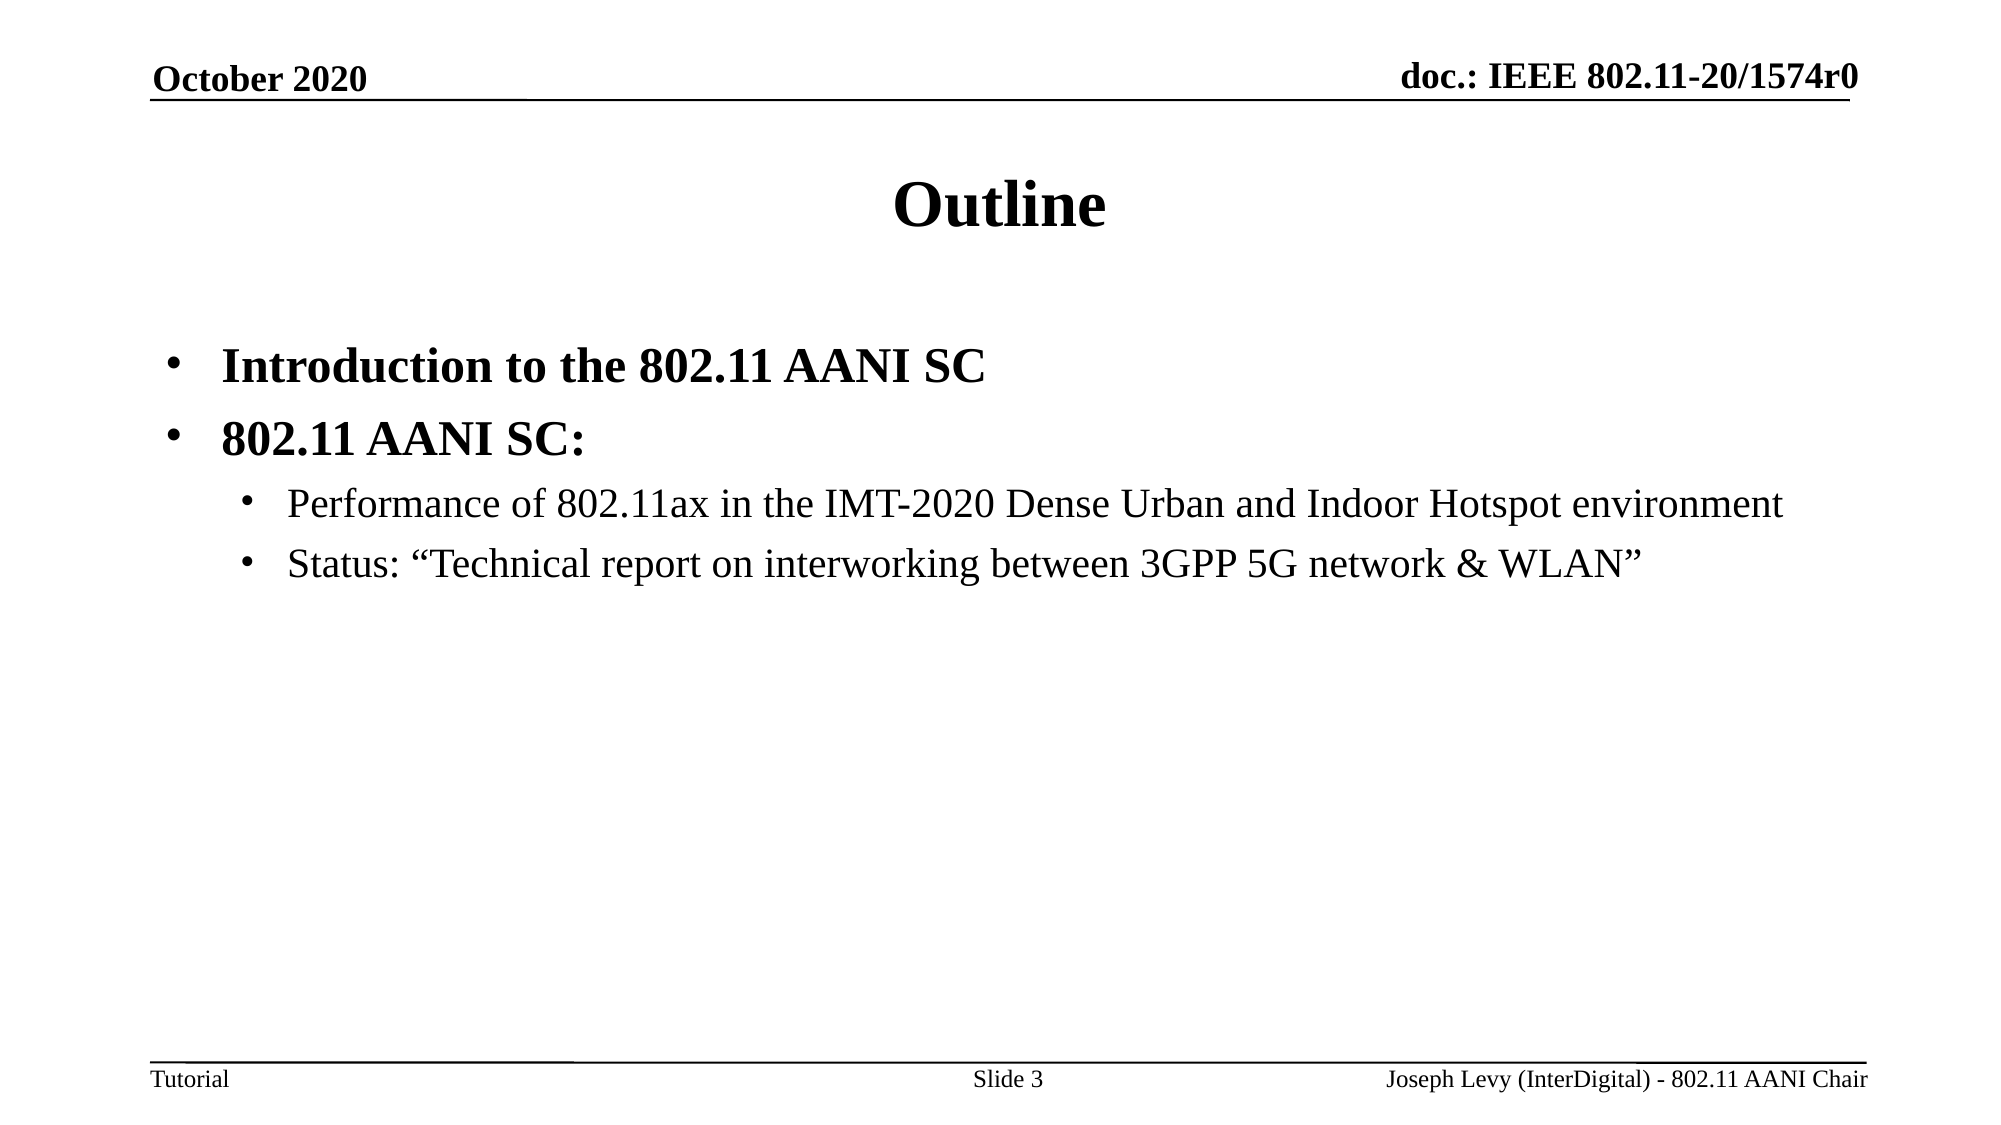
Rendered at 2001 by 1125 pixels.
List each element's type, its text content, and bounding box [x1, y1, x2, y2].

footer Joseph Levy (InterDigital) - 802.11 AANI Chair [1171, 1061, 1869, 1093]
slide_number Slide 3 [950, 1061, 1067, 1123]
list Introduction to the 802.11 AANI SC 802.11 AANI SC: Performance of 802.11ax in the IMT-2020 Dense Urban and Indoor Hotspot environment Status: “Technical report on interworking between 3GPP 5G network & WLAN” [149, 324, 1850, 1000]
title Outline [149, 112, 1850, 288]
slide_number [152, 54, 563, 100]
